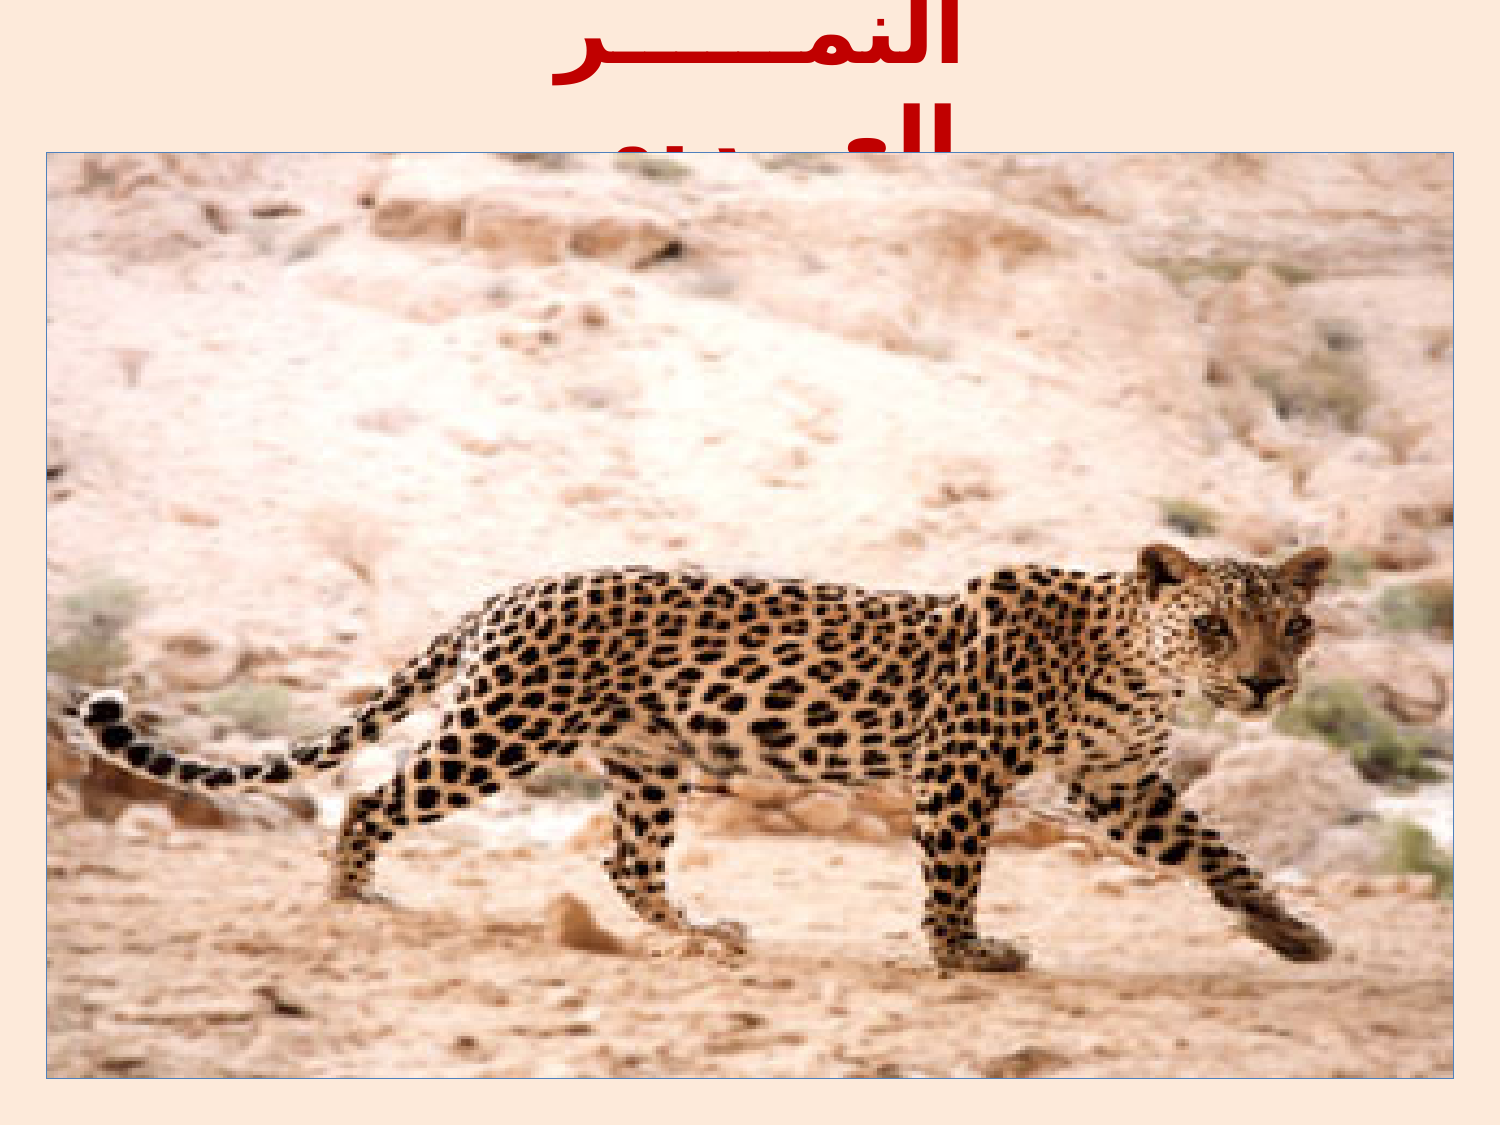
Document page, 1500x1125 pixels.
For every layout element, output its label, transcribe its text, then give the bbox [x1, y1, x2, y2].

picture [46, 152, 1454, 1079]
text_box النمــــــر العـــربي [386, 23, 1137, 141]
